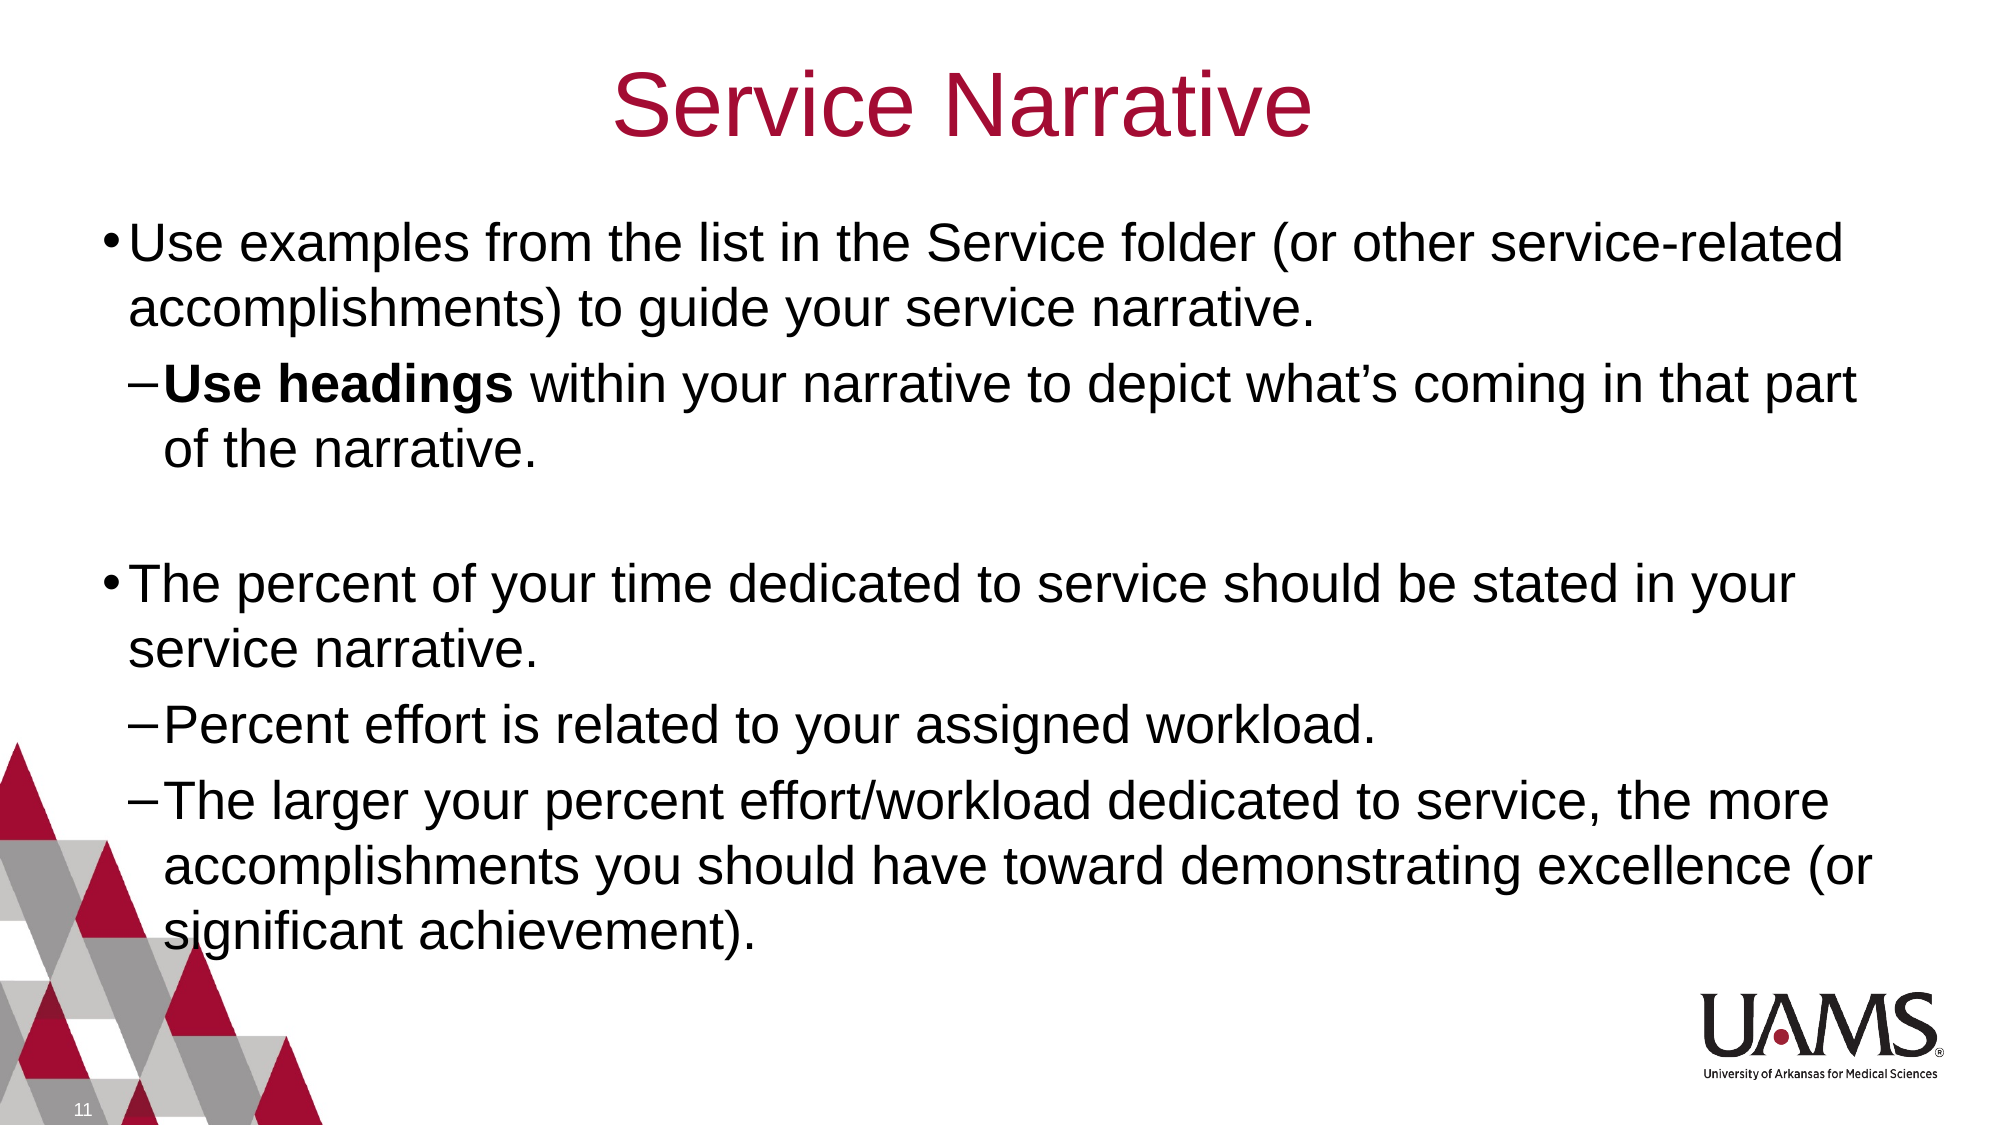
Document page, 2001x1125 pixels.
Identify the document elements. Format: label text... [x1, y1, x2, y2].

picture [0, 0, 2001, 1125]
list Use examples from the list in the Service folder (or other service-related accomplishments) to guide your service narrative. Use headings within your narrative to depict what’s coming in that part of the narrative. The percent of your time dedicated to service should be stated in your service narrative. Percent effort is related to your assigned workload. The larger your percent effort/workload dedicated to service, the more accomplishments you should have toward demonstrating excellence (or significant achievement). [87, 200, 1923, 975]
title Service Narrative [596, 37, 1414, 138]
